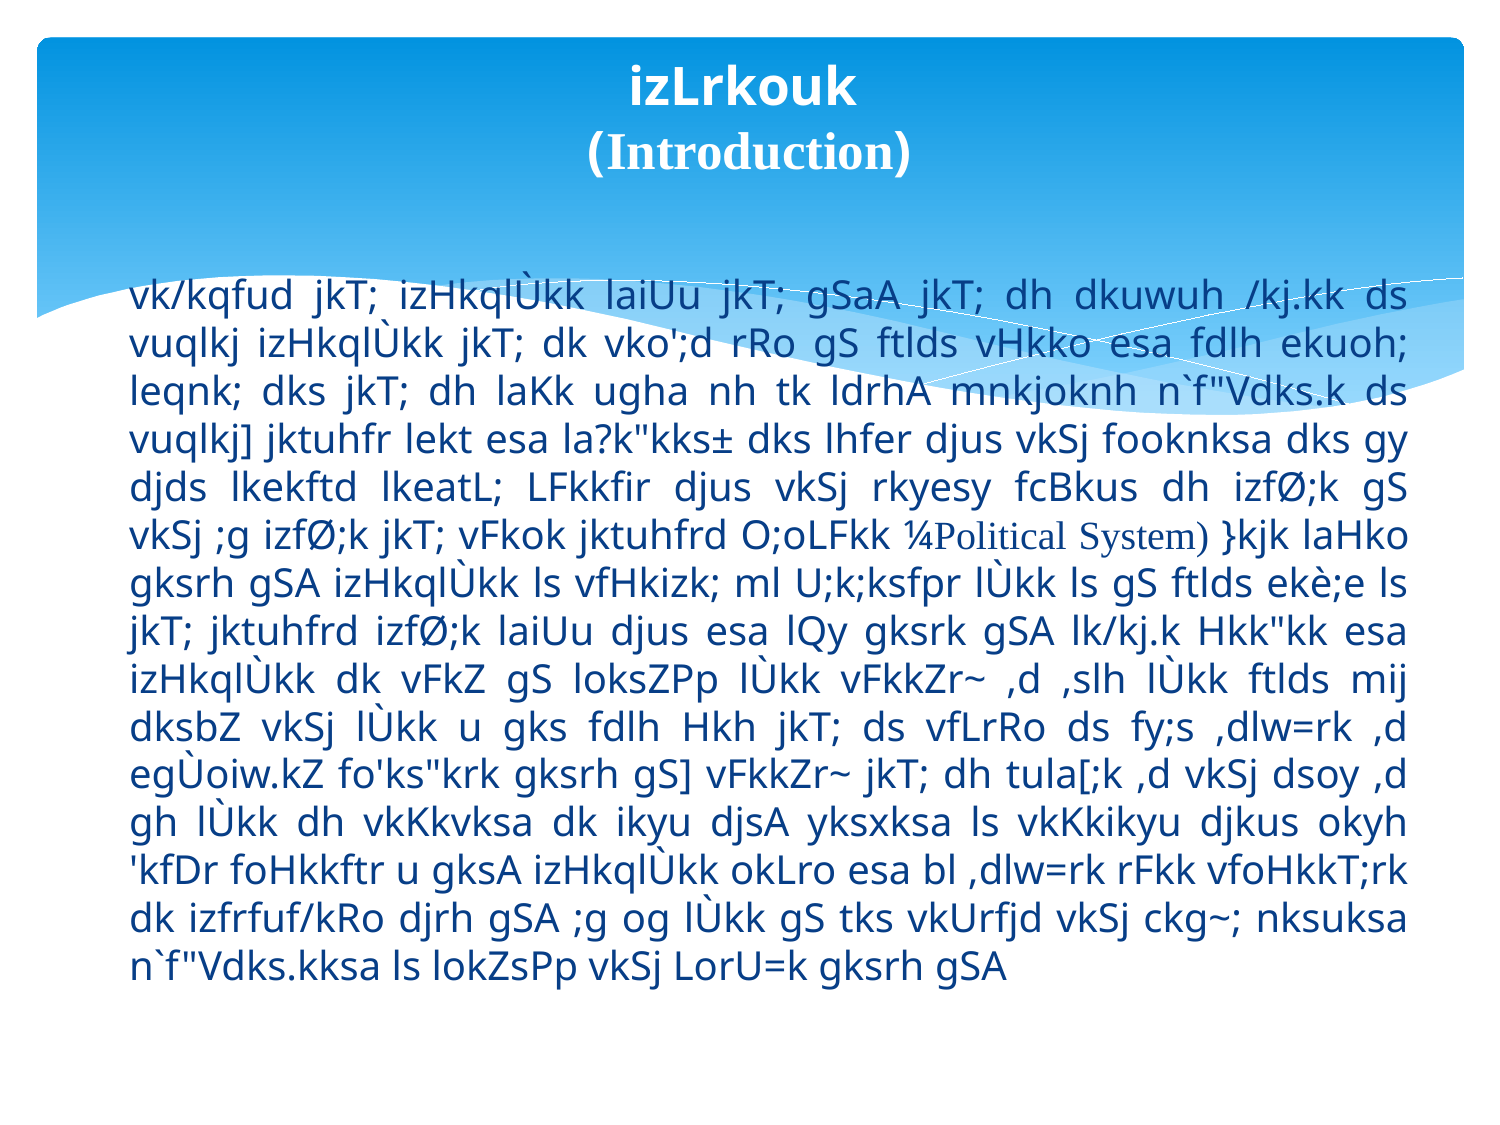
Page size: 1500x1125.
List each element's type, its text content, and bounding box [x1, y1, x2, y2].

list vk/kqfud jkT; izHkqlÙkk laiUu jkT; gSaA jkT; dh dkuwuh /kj.kk ds vuqlkj izHkqlÙkk jkT; dk vko';d rRo gS ftlds vHkko esa fdlh ekuoh; leqnk; dks jkT; dh laKk ugha nh tk ldrhA mnkjoknh n`f"Vdks.k ds vuqlkj] jktuhfr lekt esa la?k"kks± dks lhfer djus vkSj fooknksa dks gy djds lkekftd lkeatL; LFkkfir djus vkSj rkyesy fcBkus dh izfØ;k gS vkSj ;g izfØ;k jkT; vFkok jktuhfrd O;oLFkk ¼Political System) }kjk laHko gksrh gSA izHkqlÙkk ls vfHkizk; ml U;k;ksfpr lÙkk ls gS ftlds ekè;e ls jkT; jktuhfrd izfØ;k laiUu djus esa lQy gksrk gSA lk/kj.k Hkk"kk esa izHkqlÙkk dk vFkZ gS loksZPp lÙkk vFkkZr~ ,d ,slh lÙkk ftlds mij dksbZ vkSj lÙkk u gks fdlh Hkh jkT; ds vfLrRo ds fy;s ,dlw=rk ,d egÙoiw.kZ fo'ks"krk gksrh gS] vFkkZr~ jkT; dh tula[;k ,d vkSj dsoy ,d gh lÙkk dh vkKkvksa dk ikyu djsA yksxksa ls vkKkikyu djkus okyh 'kfDr foHkkftr u gksA izHkqlÙkk okLro esa bl ,dlw=rk rFkk vfoHkkT;rk dk izfrfuf/kRo djrh gSA ;g og lÙkk gS tks vkUrfjd vkSj ckg~; nksuksa n`f"Vdks.kksa ls lokZsPp vkSj LorU=k gksrh gSA [75, 262, 1425, 1055]
title izLrkouk (Introduction) [75, 45, 1425, 188]
